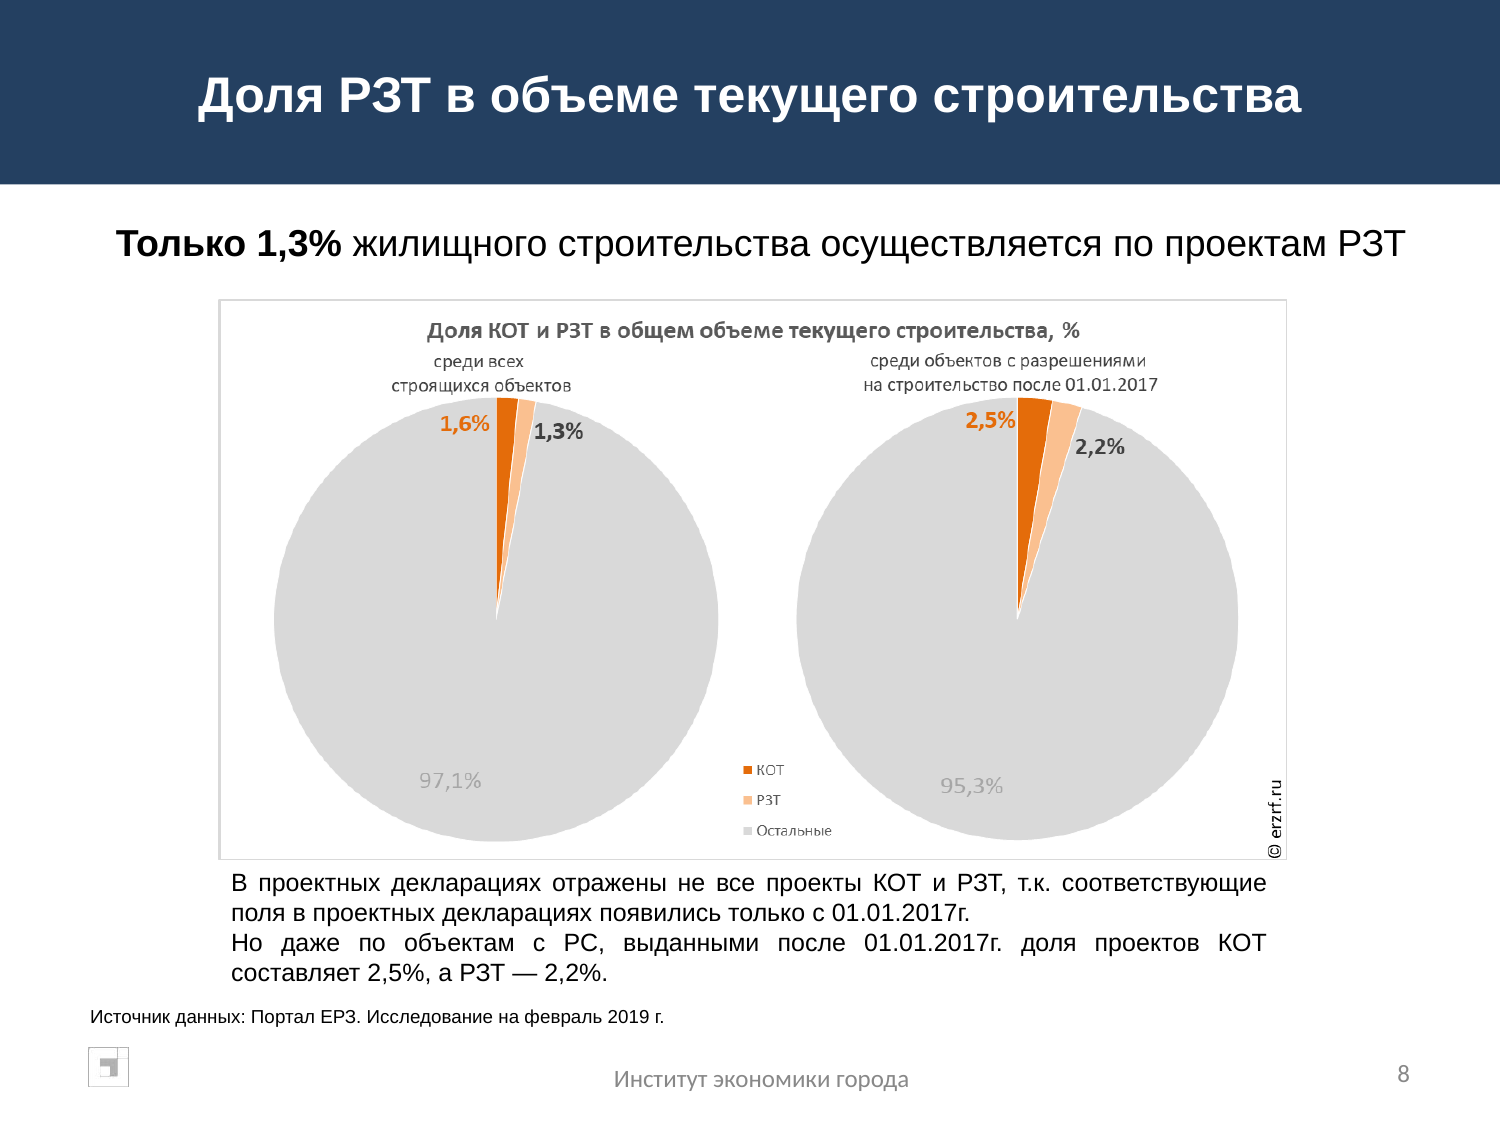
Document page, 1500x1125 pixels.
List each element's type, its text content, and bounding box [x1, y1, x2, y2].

text_box Источник данных: Портал ЕРЗ. Исследование на февраль 2019 г. [75, 997, 933, 1045]
text_box Доля РЗТ в объеме текущего строительства [0, 0, 1500, 185]
text_box Институт экономики города [575, 1047, 925, 1108]
text_box В проектных декларациях отражены не все проекты КОТ и РЗТ, т.к. соответствующие поля в проектных декларациях появились только с 01.01.2017г. Но даже по объектам с РС, выданными после 01.01.2017г. доля проектов КОТ составляет 2,5%, а РЗТ — 2,2%. [216, 866, 1284, 994]
slide_number 8 [1074, 1042, 1425, 1103]
picture [88, 1047, 129, 1088]
picture [218, 298, 1287, 860]
text_box Только 1,3% жилищного строительства осуществляется по проектам РЗТ [101, 211, 1443, 272]
